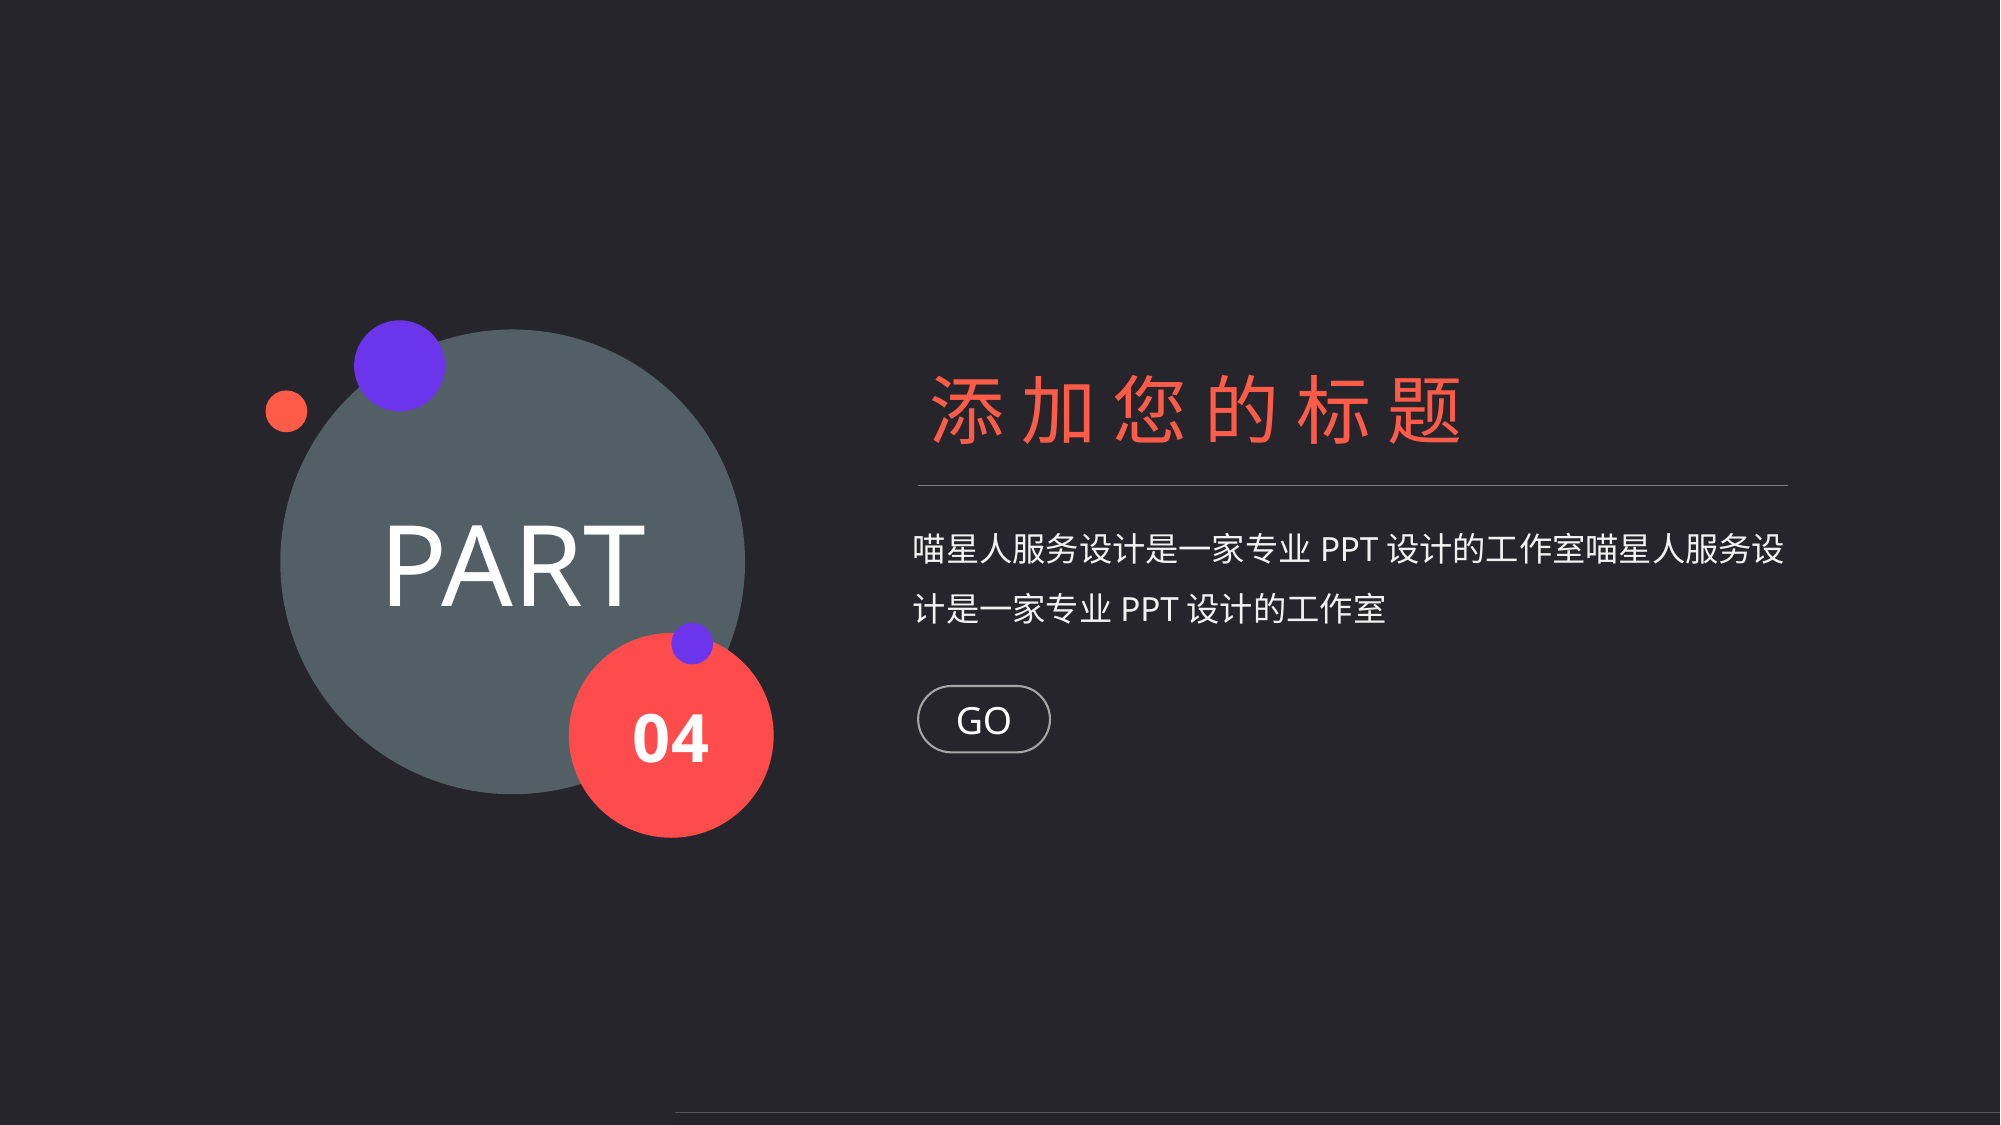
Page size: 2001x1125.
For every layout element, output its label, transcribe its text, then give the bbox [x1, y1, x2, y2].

text_box 04 [567, 631, 775, 839]
text_box [264, 389, 309, 434]
text_box [670, 621, 715, 666]
text_box 喵星人服务设计是一家专业PPT设计的工作室喵星人服务设计是一家专业PPT设计的工作室 [898, 500, 1825, 636]
text_box [353, 319, 447, 413]
text_box 添 加 您 的 标 题 [914, 355, 1479, 461]
text_box PART [279, 328, 747, 796]
text_box GO [917, 684, 1052, 754]
